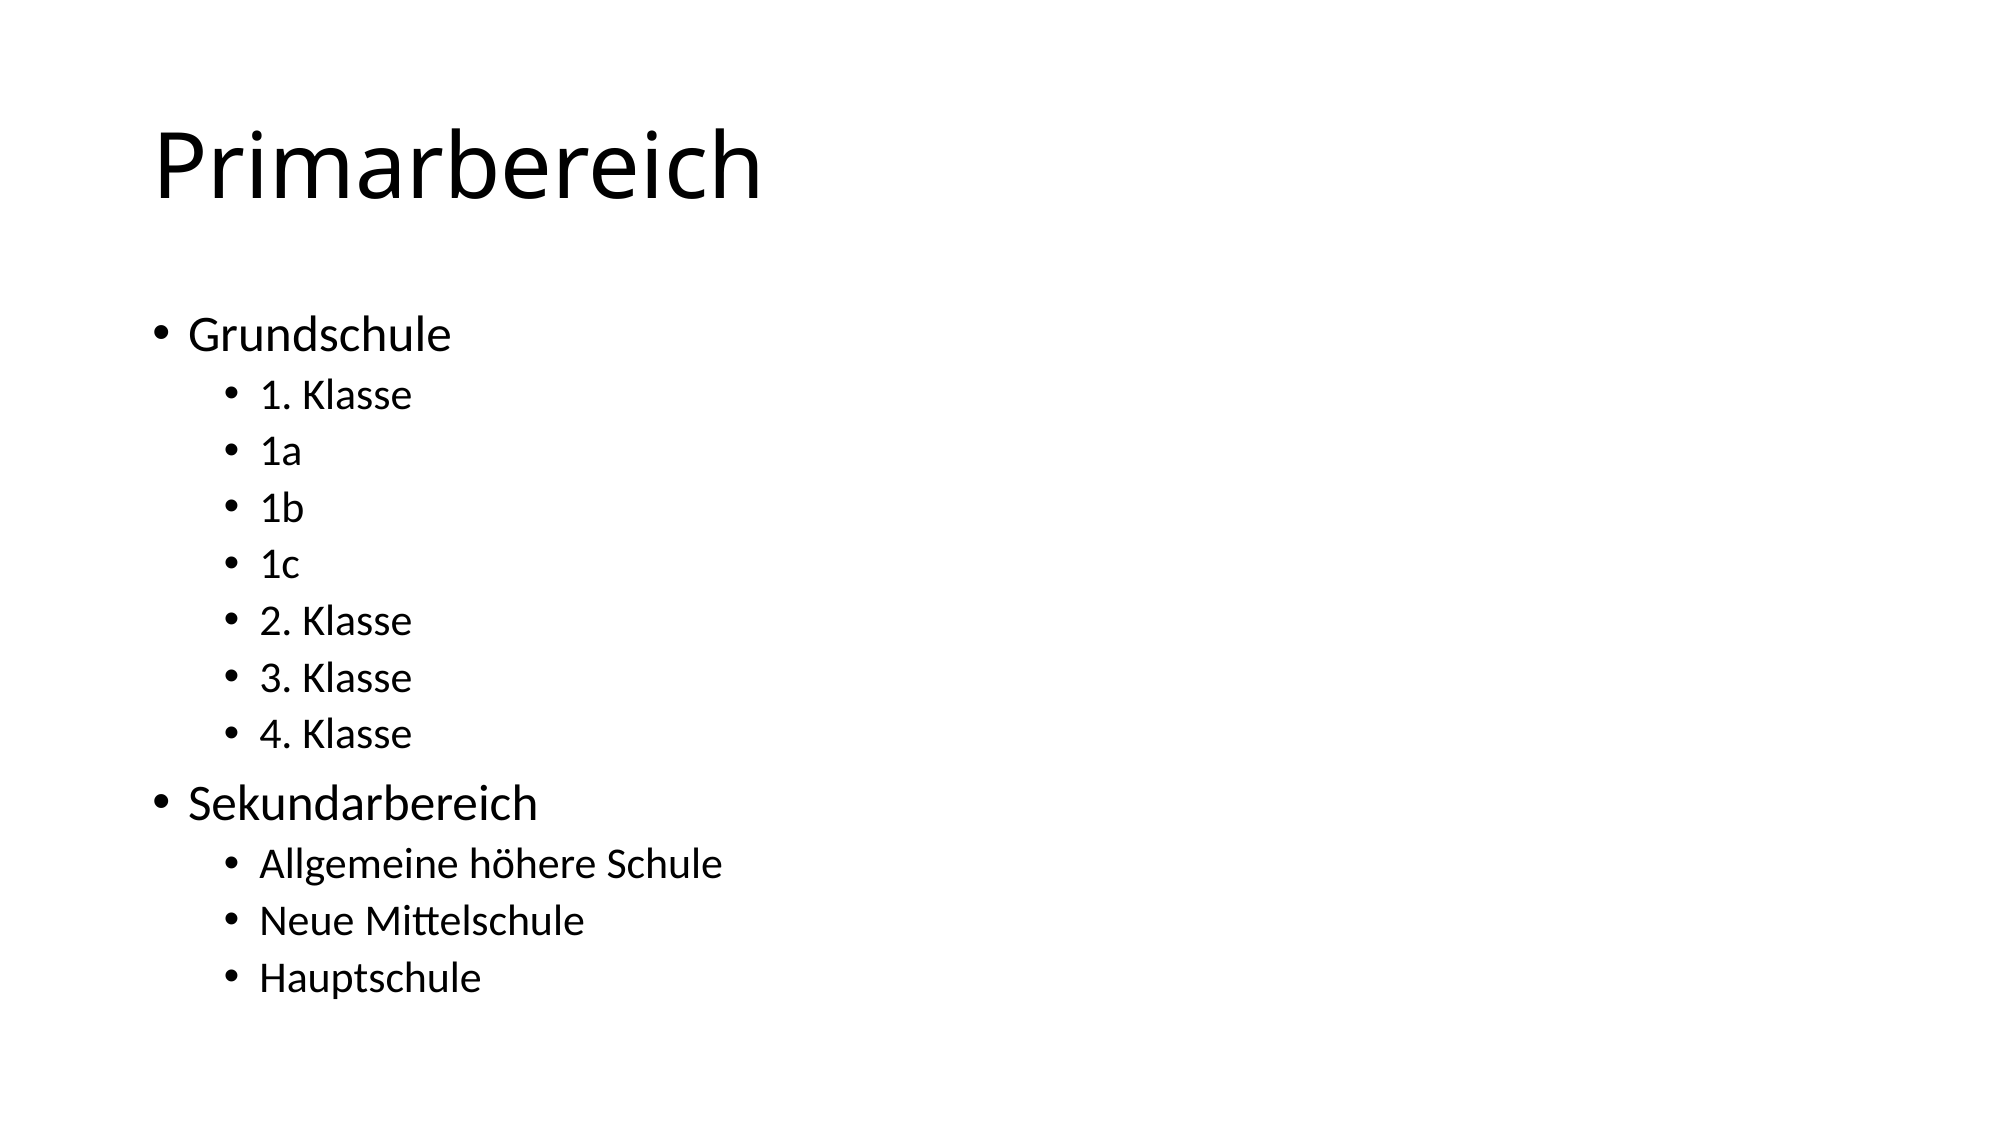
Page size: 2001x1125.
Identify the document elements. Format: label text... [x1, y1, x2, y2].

title Primarbereich [137, 59, 1863, 278]
list Grundschule 1. Klasse 1a 1b 1c 2. Klasse 3. Klasse 4. Klasse Sekundarbereich Allgemeine höhere Schule Neue Mittelschule Hauptschule [137, 299, 1863, 1014]
